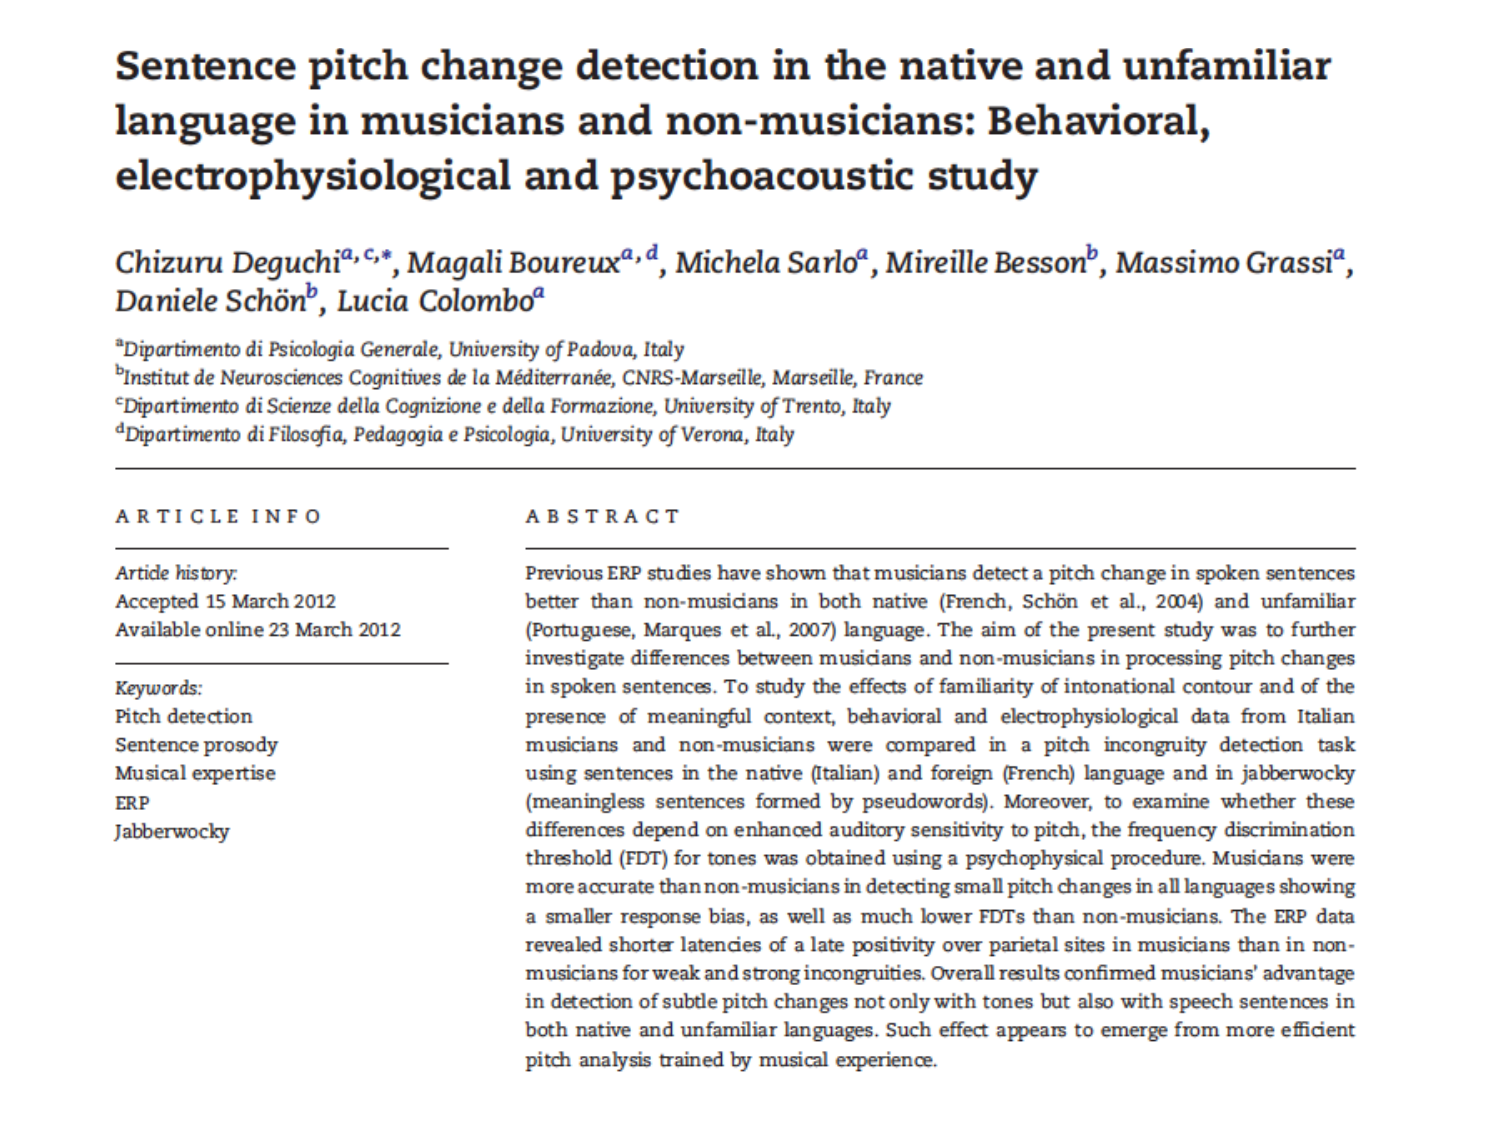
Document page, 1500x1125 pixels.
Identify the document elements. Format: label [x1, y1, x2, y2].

picture [104, 48, 1394, 1076]
